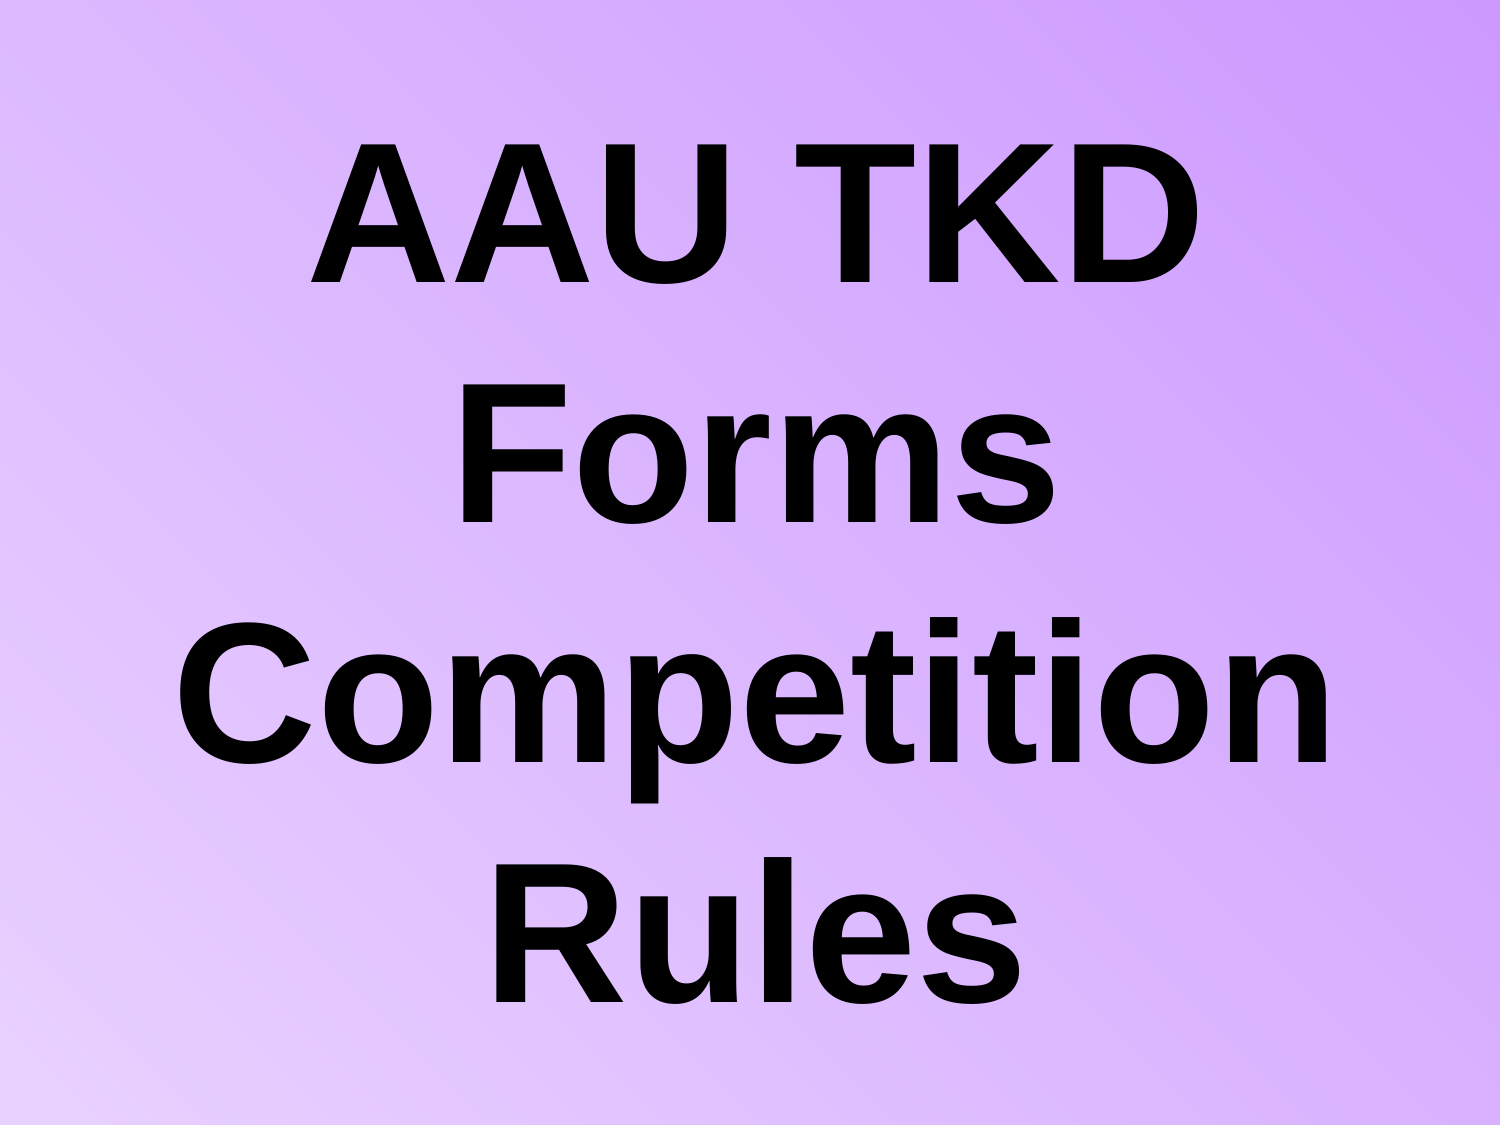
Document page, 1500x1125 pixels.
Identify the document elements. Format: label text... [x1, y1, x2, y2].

title AAU TKD Forms Competition Rules [37, 75, 1475, 1050]
